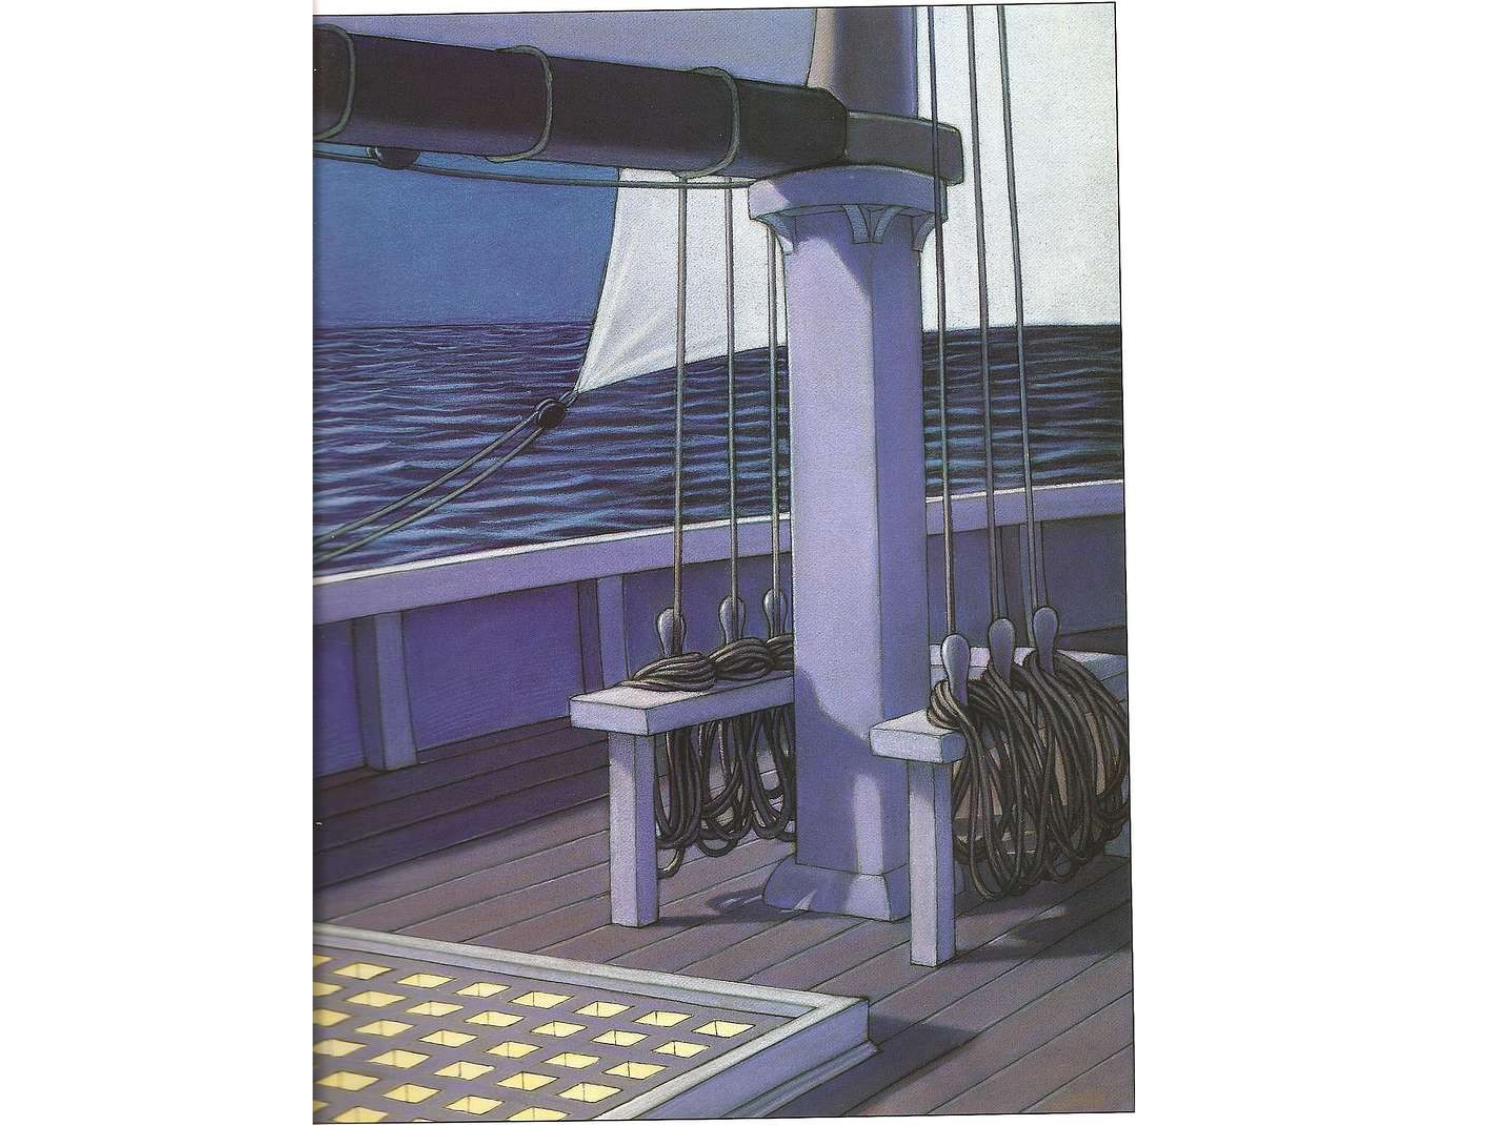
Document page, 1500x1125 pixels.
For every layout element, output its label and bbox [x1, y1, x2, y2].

text_box [312, 0, 1136, 1125]
